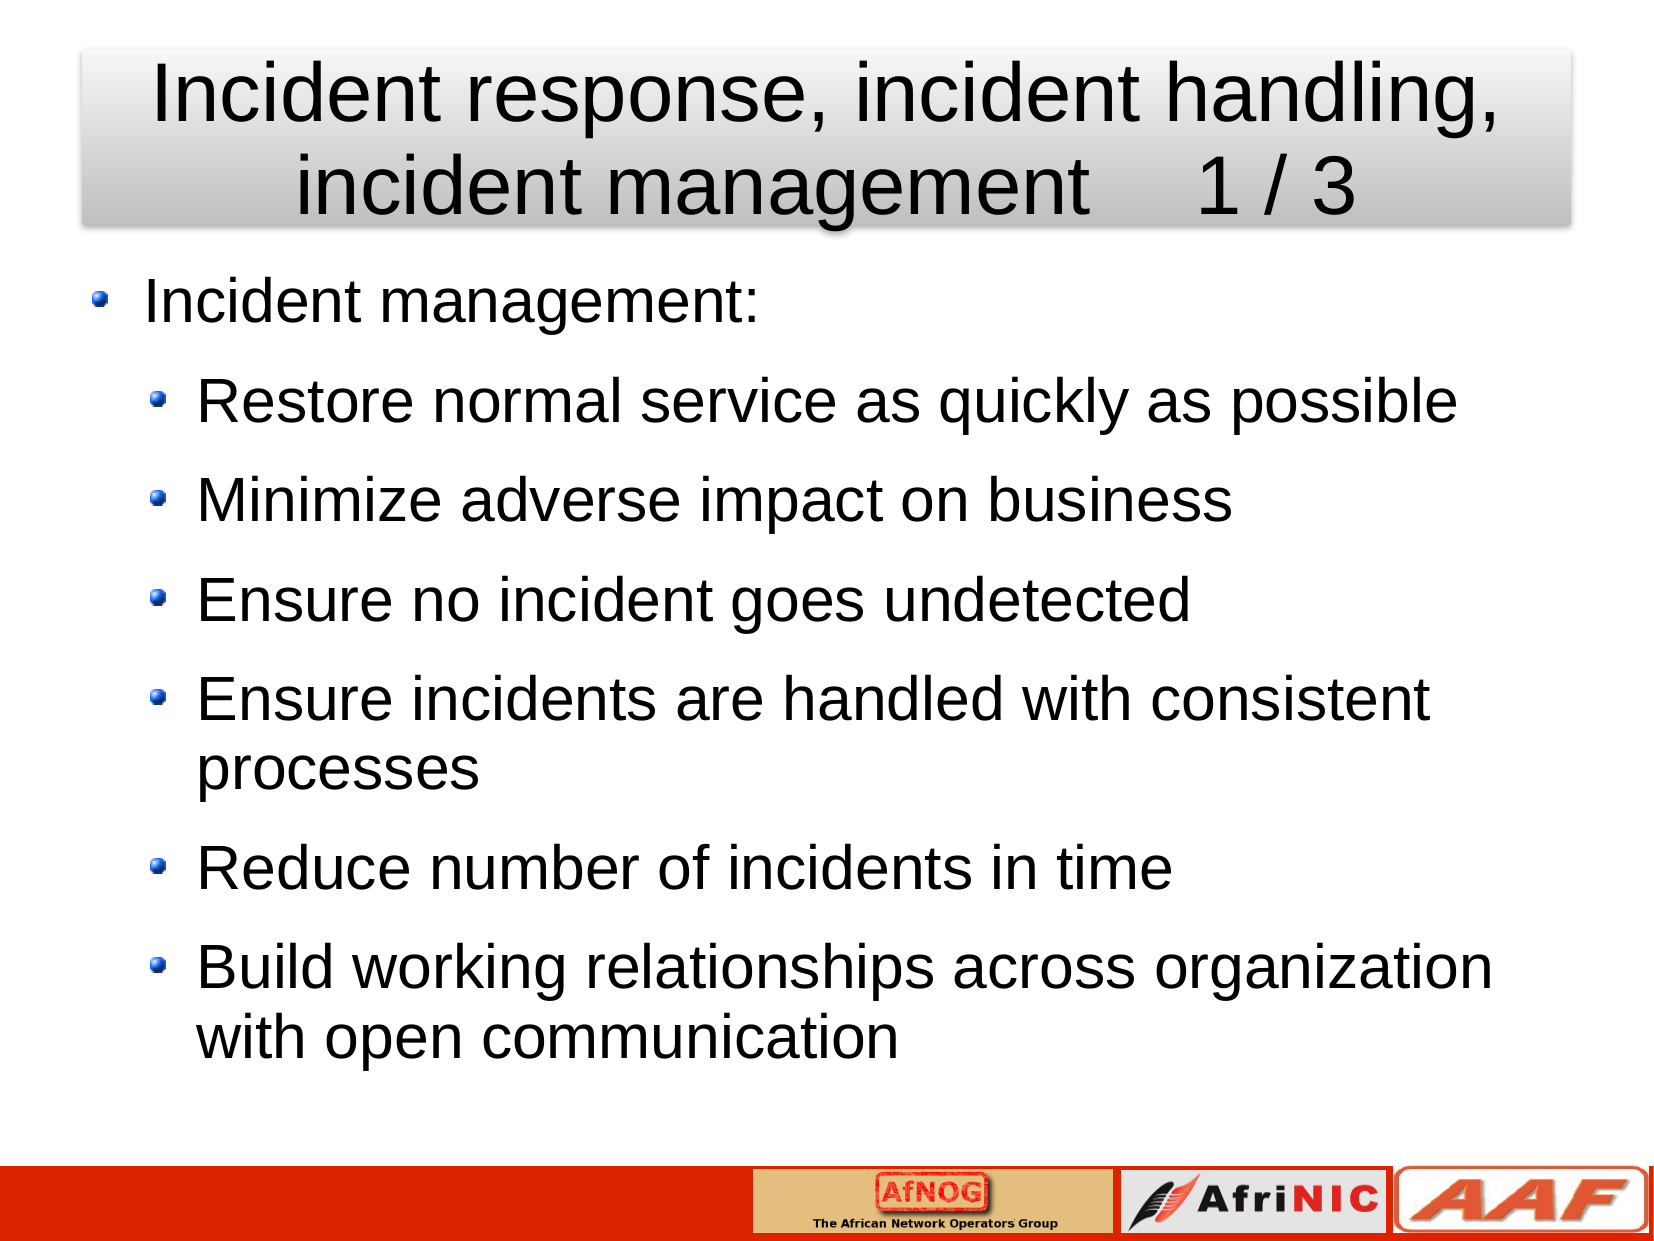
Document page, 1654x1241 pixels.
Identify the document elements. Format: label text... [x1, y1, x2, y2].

picture [150, 589, 166, 606]
picture [150, 957, 166, 973]
picture [753, 1169, 1113, 1233]
picture [1121, 1170, 1386, 1233]
picture [150, 391, 166, 407]
picture [150, 689, 166, 705]
picture [150, 490, 166, 506]
text_box Incident response, incident handling, incident management 1 / 3 [82, 49, 1571, 225]
text_box Incident management: Restore normal service as quickly as possible Minimize adverse impact on business Ensure no incident goes undetected Ensure incidents are handled with consistent processes Reduce number of incidents in time Build working relationships across organization with open communication [75, 262, 1571, 1109]
picture [150, 858, 166, 874]
picture [92, 291, 108, 307]
picture [1393, 1165, 1649, 1233]
